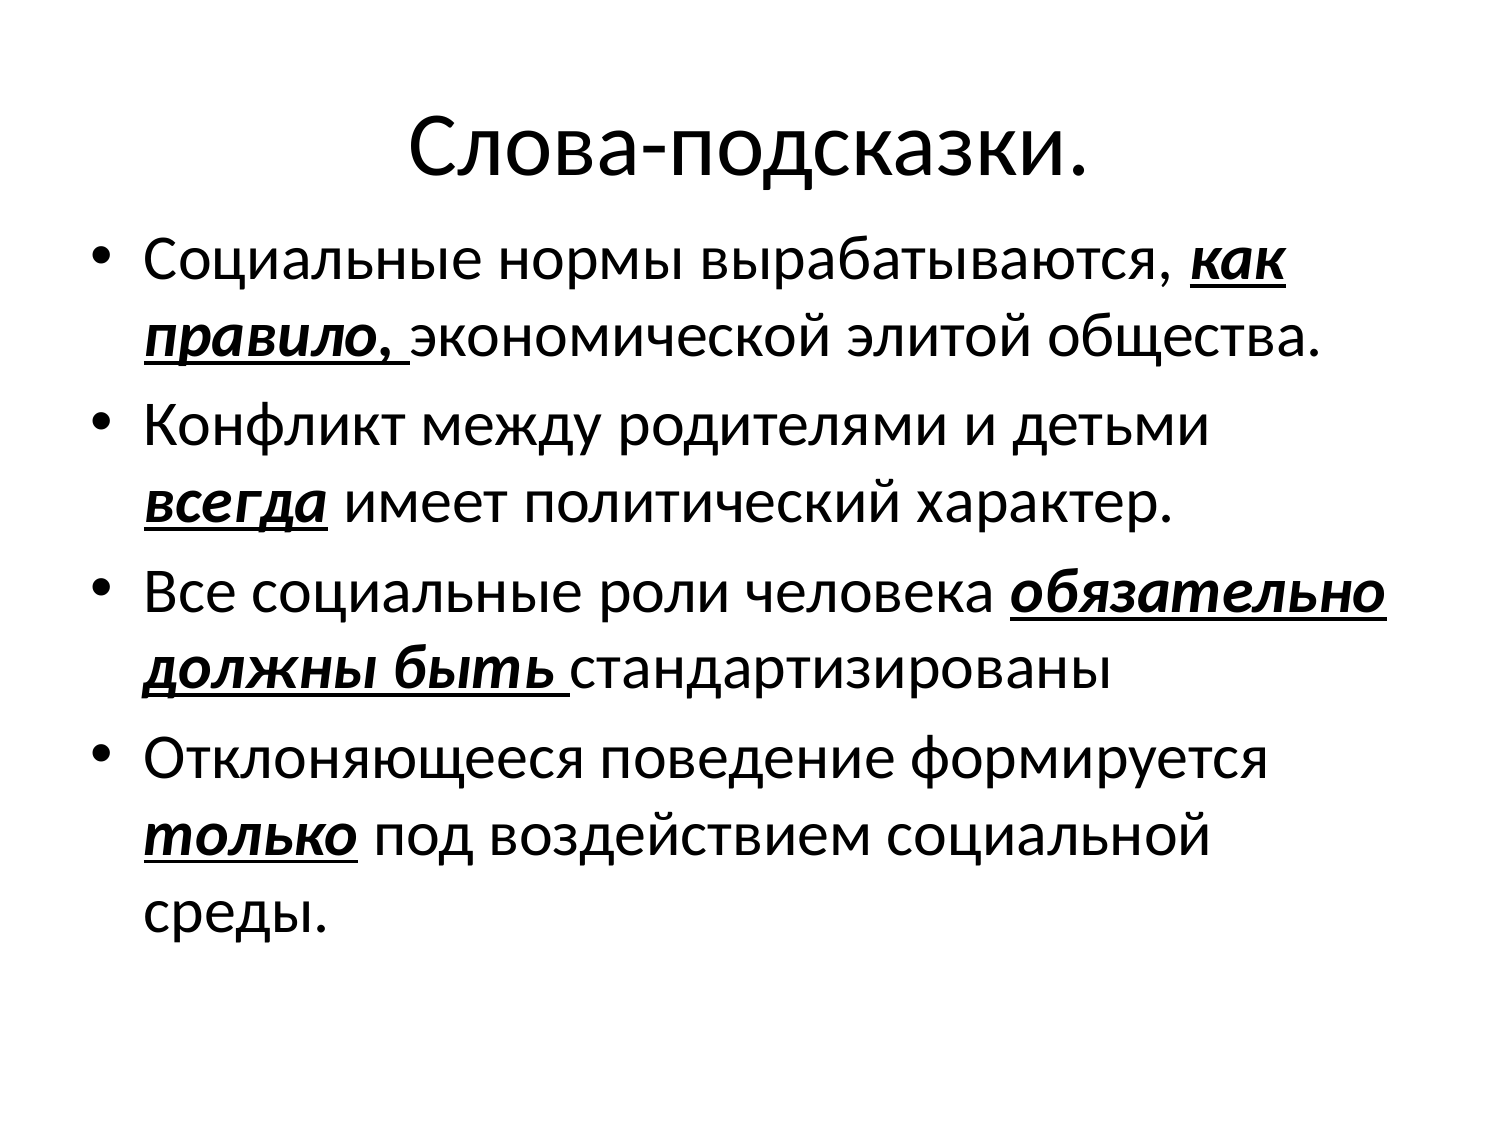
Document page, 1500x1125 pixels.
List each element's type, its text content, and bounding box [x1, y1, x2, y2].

title Слова-подсказки. [75, 45, 1425, 208]
list Социальные нормы вырабатываются, как правило, экономической элитой общества. Конфликт между родителями и детьми всегда имеет политический характер. Все социальные роли человека обязательно должны быть стандартизированы Отклоняющееся поведение формируется только под воздействием социальной среды. [75, 208, 1425, 1005]
